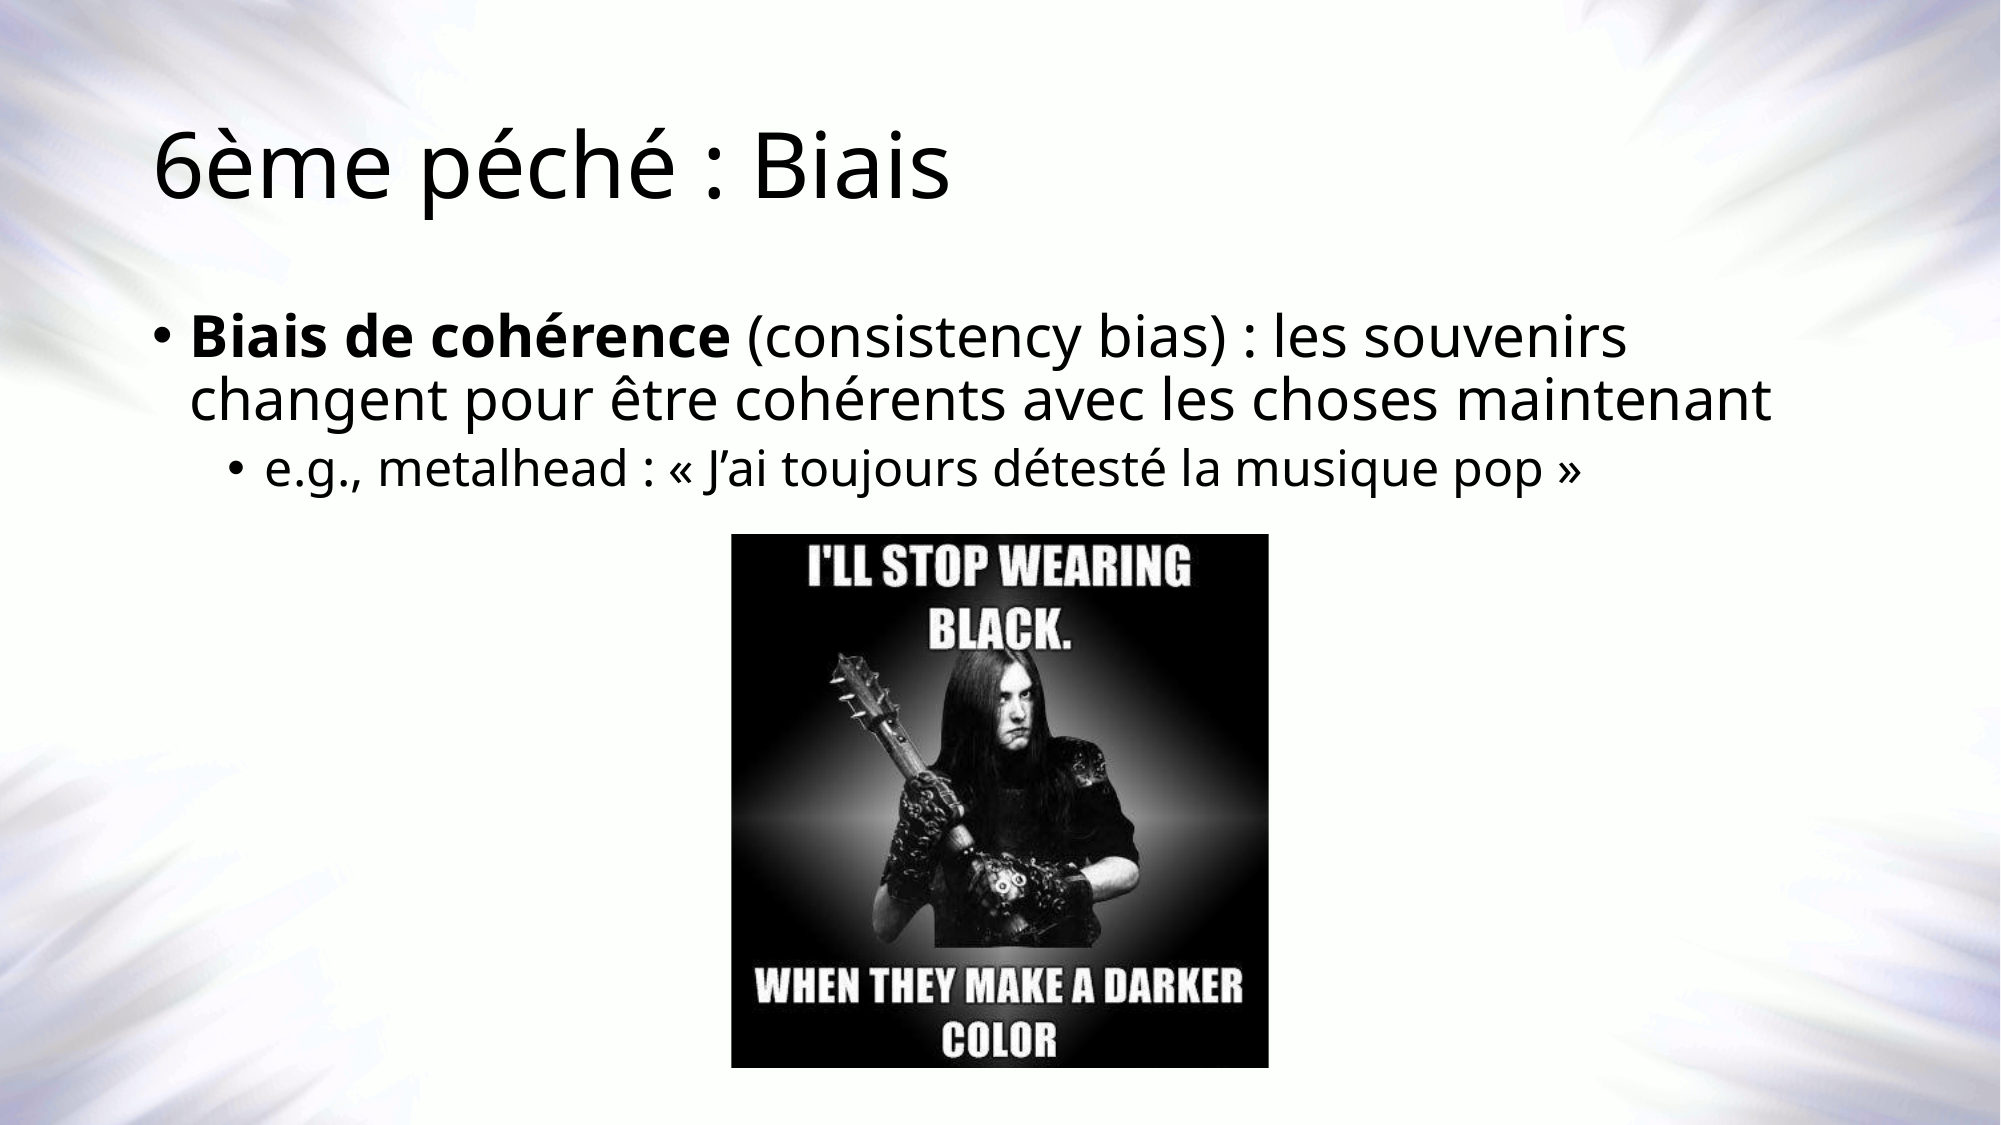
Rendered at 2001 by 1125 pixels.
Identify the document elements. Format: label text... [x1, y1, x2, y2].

list Biais de cohérence (consistency bias) : les souvenirs changent pour être cohérents avec les choses maintenant e.g., metalhead : « J’ai toujours détesté la musique pop » [137, 299, 1863, 1014]
picture [0, 0, 2001, 1125]
title 6ème péché : Biais [137, 59, 1863, 278]
